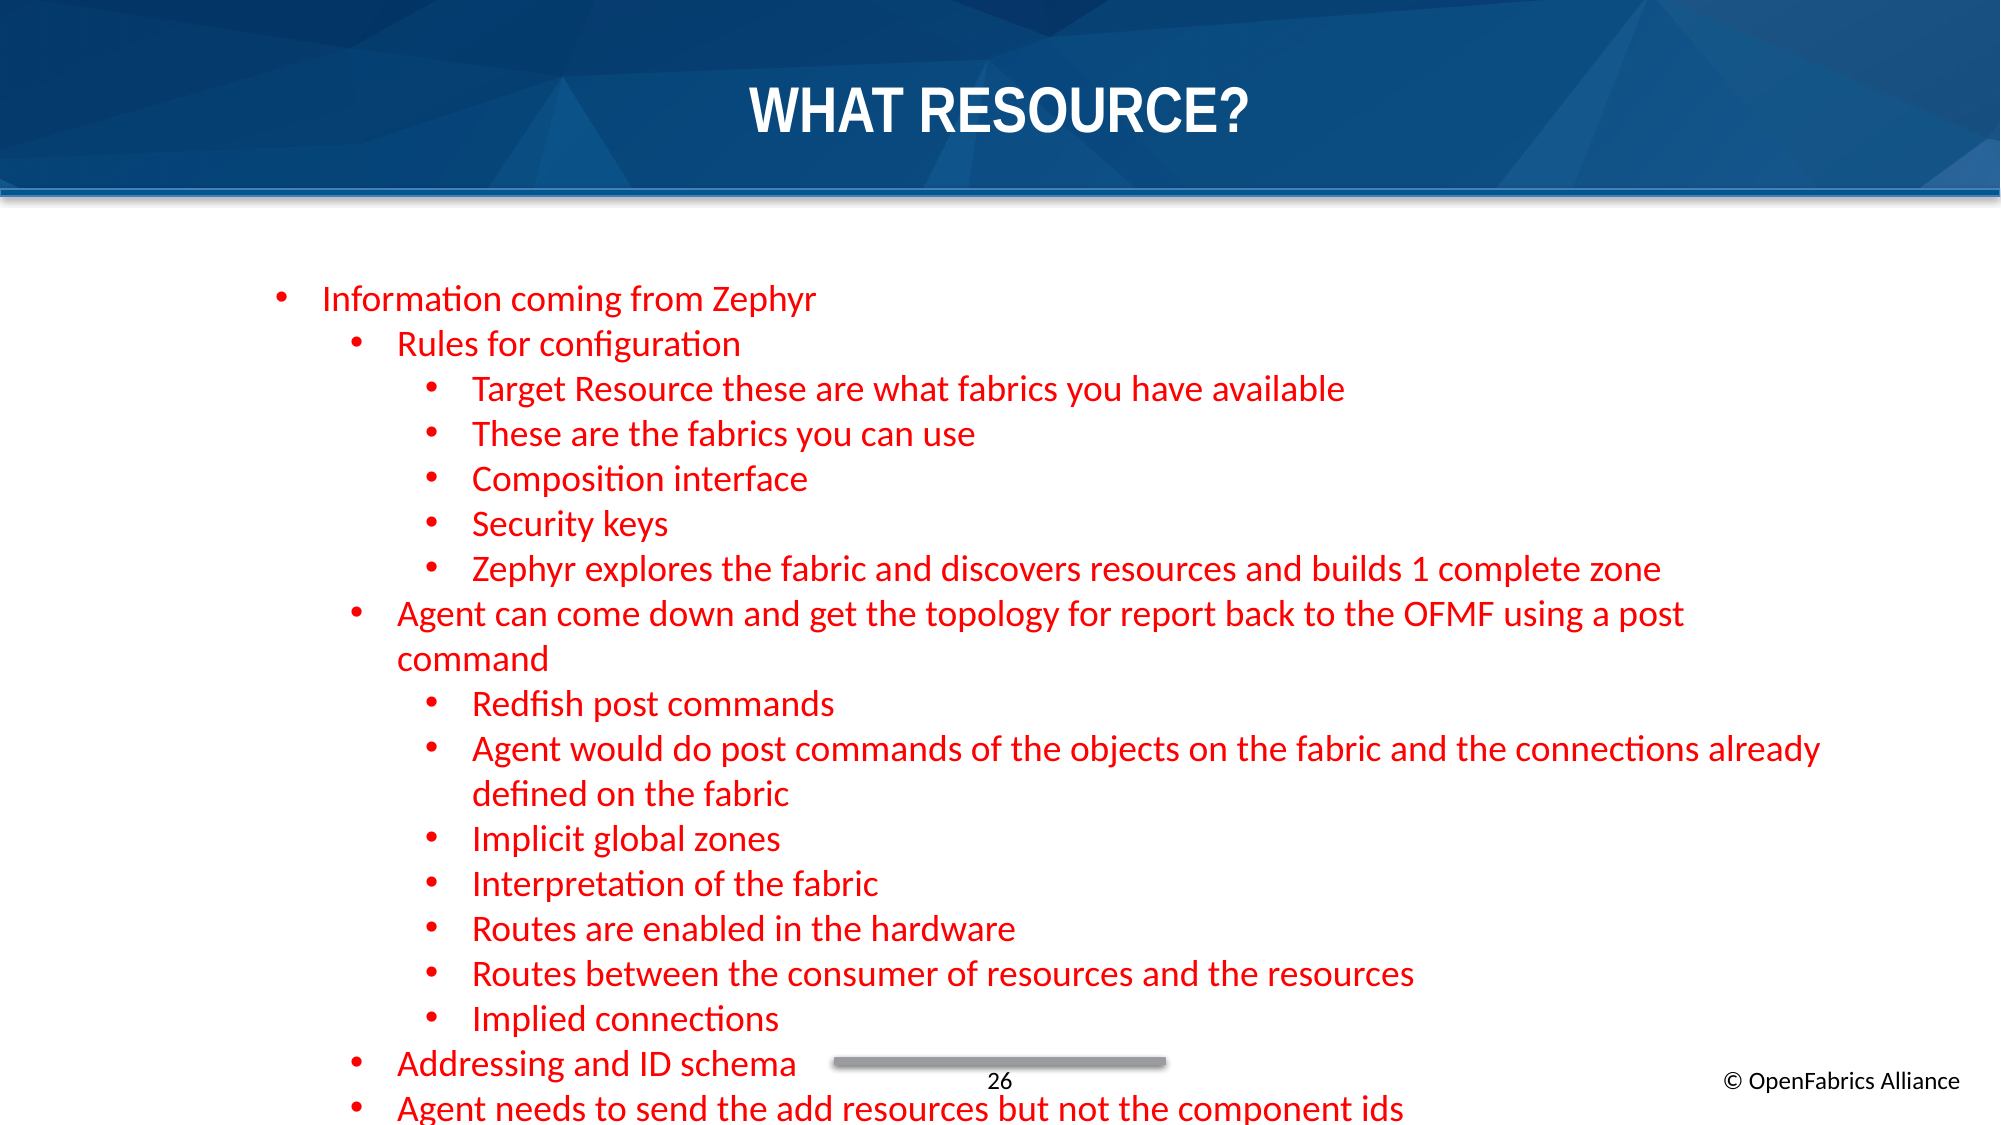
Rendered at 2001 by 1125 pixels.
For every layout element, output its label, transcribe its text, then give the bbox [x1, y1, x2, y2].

picture [0, 0, 2000, 188]
footer © OpenFabrics Alliance [1858, 1050, 1976, 1110]
title What Resource? [99, 72, 1900, 142]
text_box Information coming from Zephyr Rules for configuration Target Resource these are what fabrics you have available These are the fabrics you can use Composition interface Security keys Zephyr explores the fabric and discovers resources and builds 1 complete zone Agent can come down and get the topology for report back to the OFMF using a post command Redfish post commands Agent would do post commands of the objects on the fabric and the connections already defined on the fabric Implicit global zones Interpretation of the fabric Routes are enabled in the hardware Routes between the consumer of resources and the resources Implied connections Addressing and ID schema Agent needs to send the add resources but not the component ids [260, 266, 1858, 1125]
